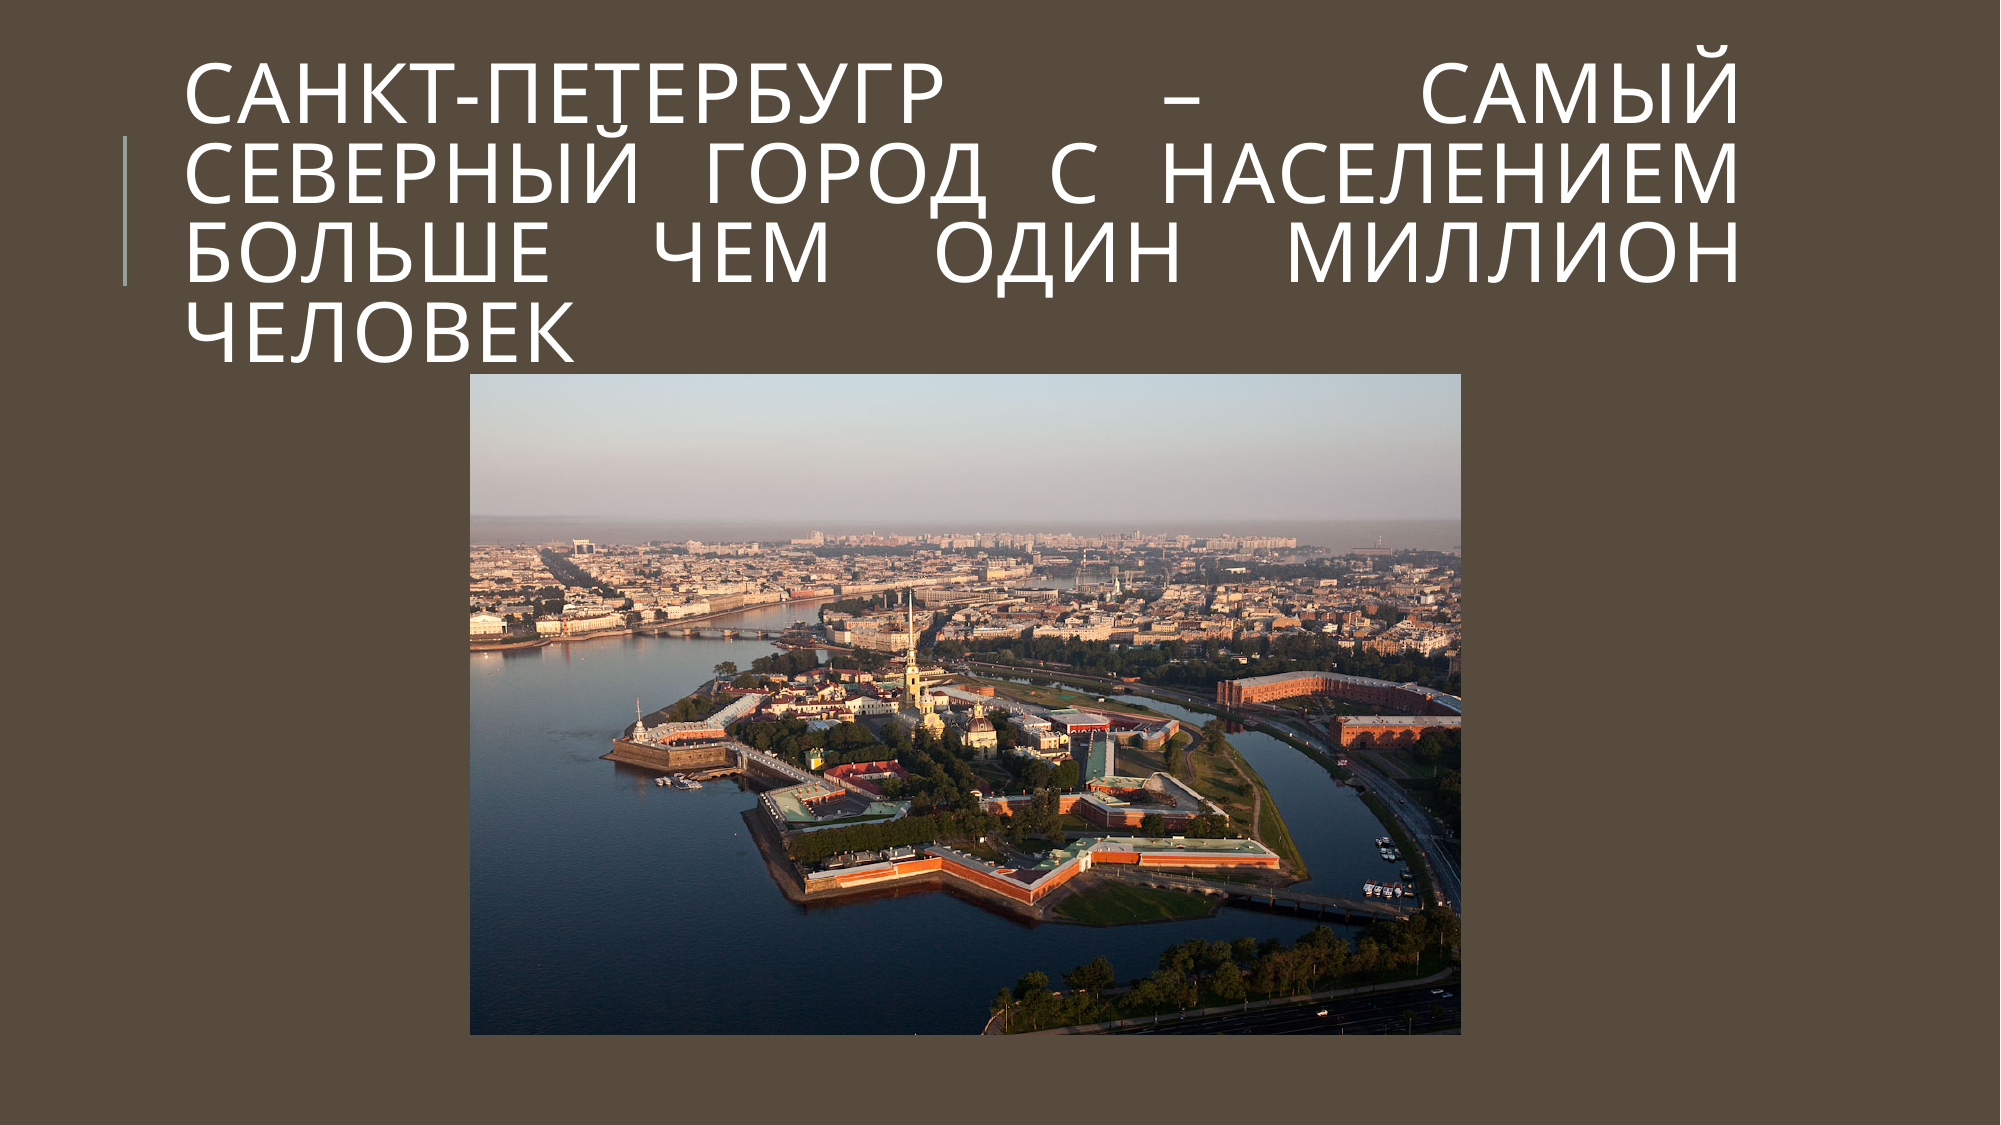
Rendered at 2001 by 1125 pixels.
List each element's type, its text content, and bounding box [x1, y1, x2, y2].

title Санкт-петербугр – самый северный город с населением больше чем один миллион человек [168, 96, 1763, 342]
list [469, 374, 1461, 1036]
